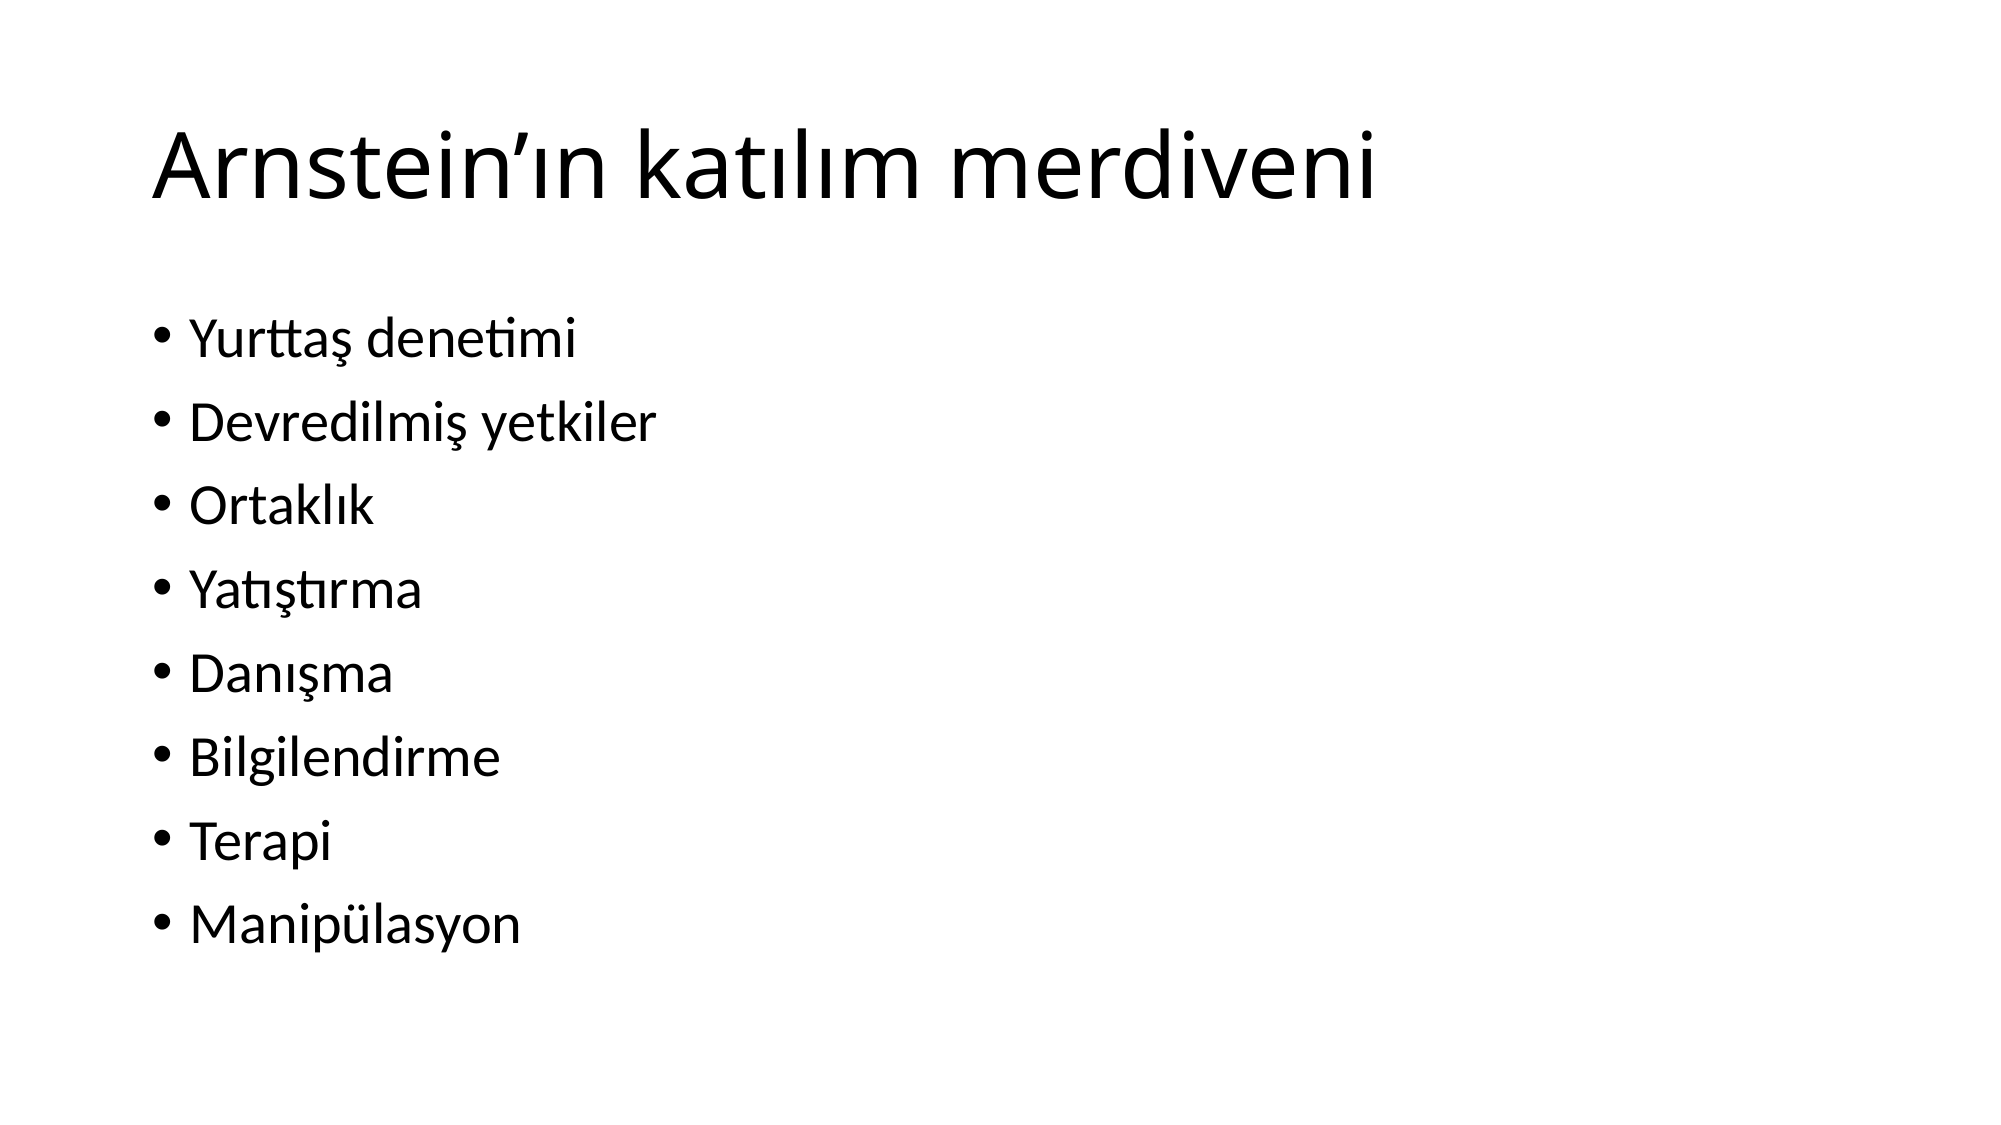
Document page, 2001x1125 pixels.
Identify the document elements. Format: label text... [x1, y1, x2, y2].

title Arnstein’ın katılım merdiveni [137, 59, 1863, 278]
list Yurttaş denetimi Devredilmiş yetkiler Ortaklık Yatıştırma Danışma Bilgilendirme Terapi Manipülasyon [137, 299, 1863, 1014]
